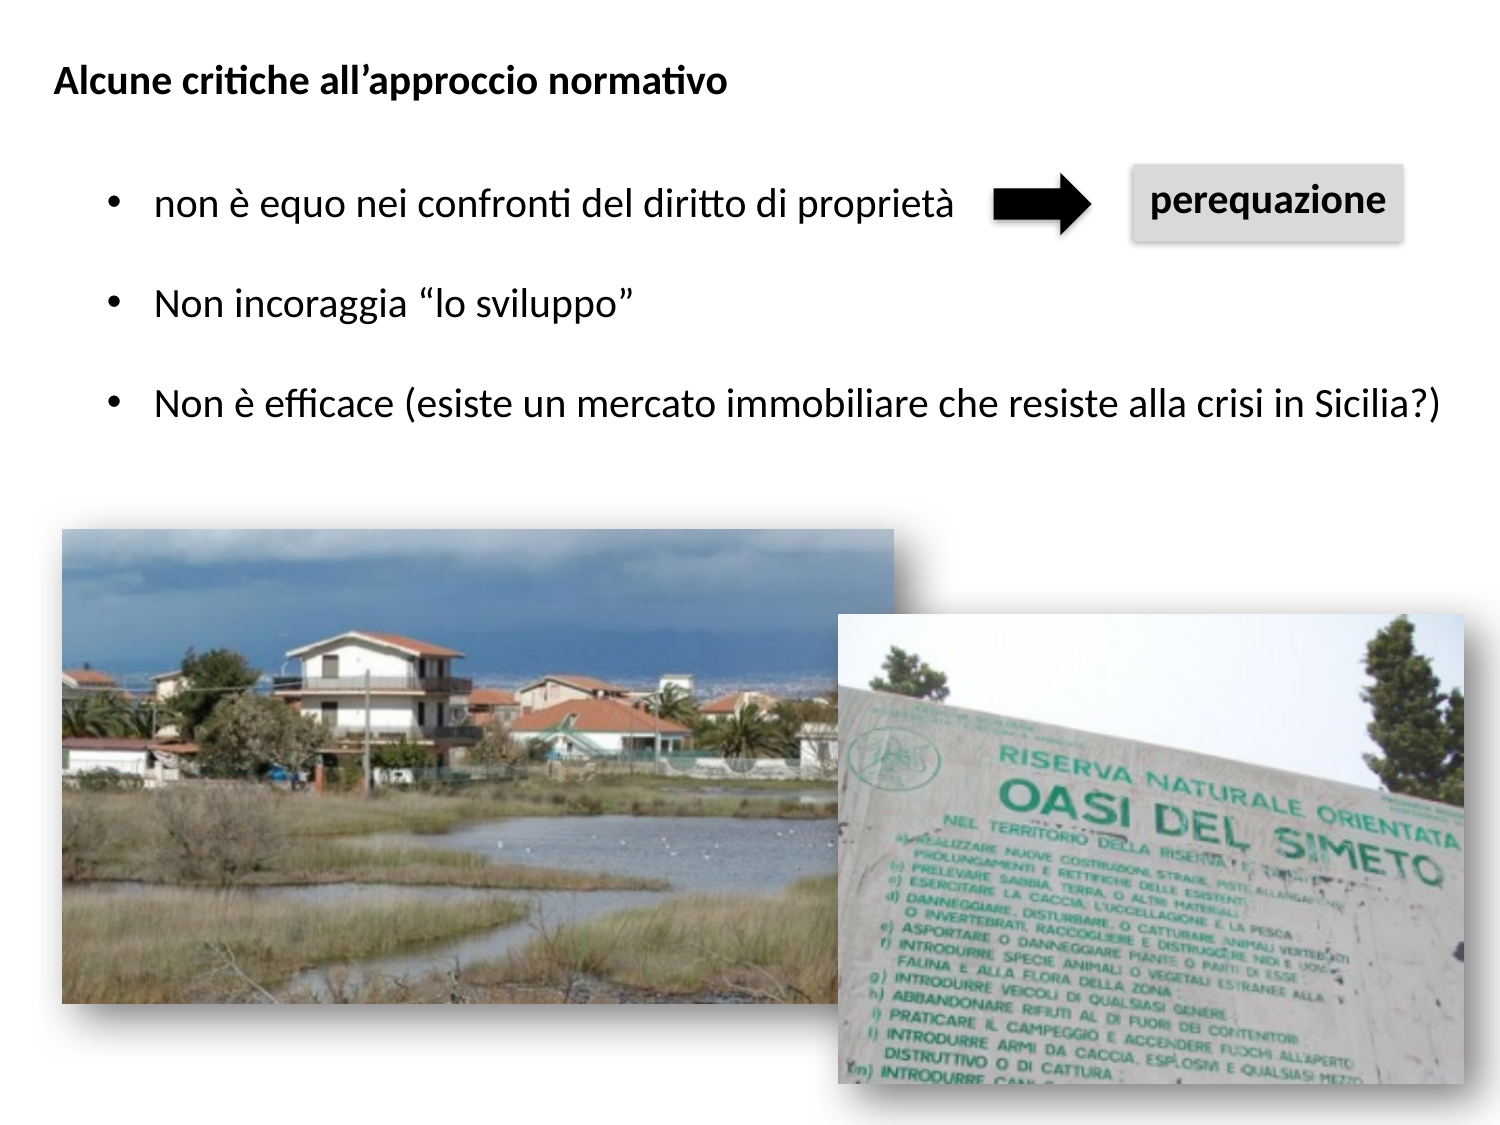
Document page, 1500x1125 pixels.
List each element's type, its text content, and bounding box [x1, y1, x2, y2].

text_box perequazione [1134, 164, 1402, 230]
text_box Alcune critiche all’approccio normativo [38, 45, 744, 111]
text_box non è equo nei confronti del diritto di proprietà Non incoraggia “lo sviluppo” Non è efficace (esiste un mercato immobiliare che resiste alla crisi in Sicilia?) [92, 168, 1458, 434]
text_box [992, 172, 1093, 237]
picture [62, 528, 1465, 1084]
